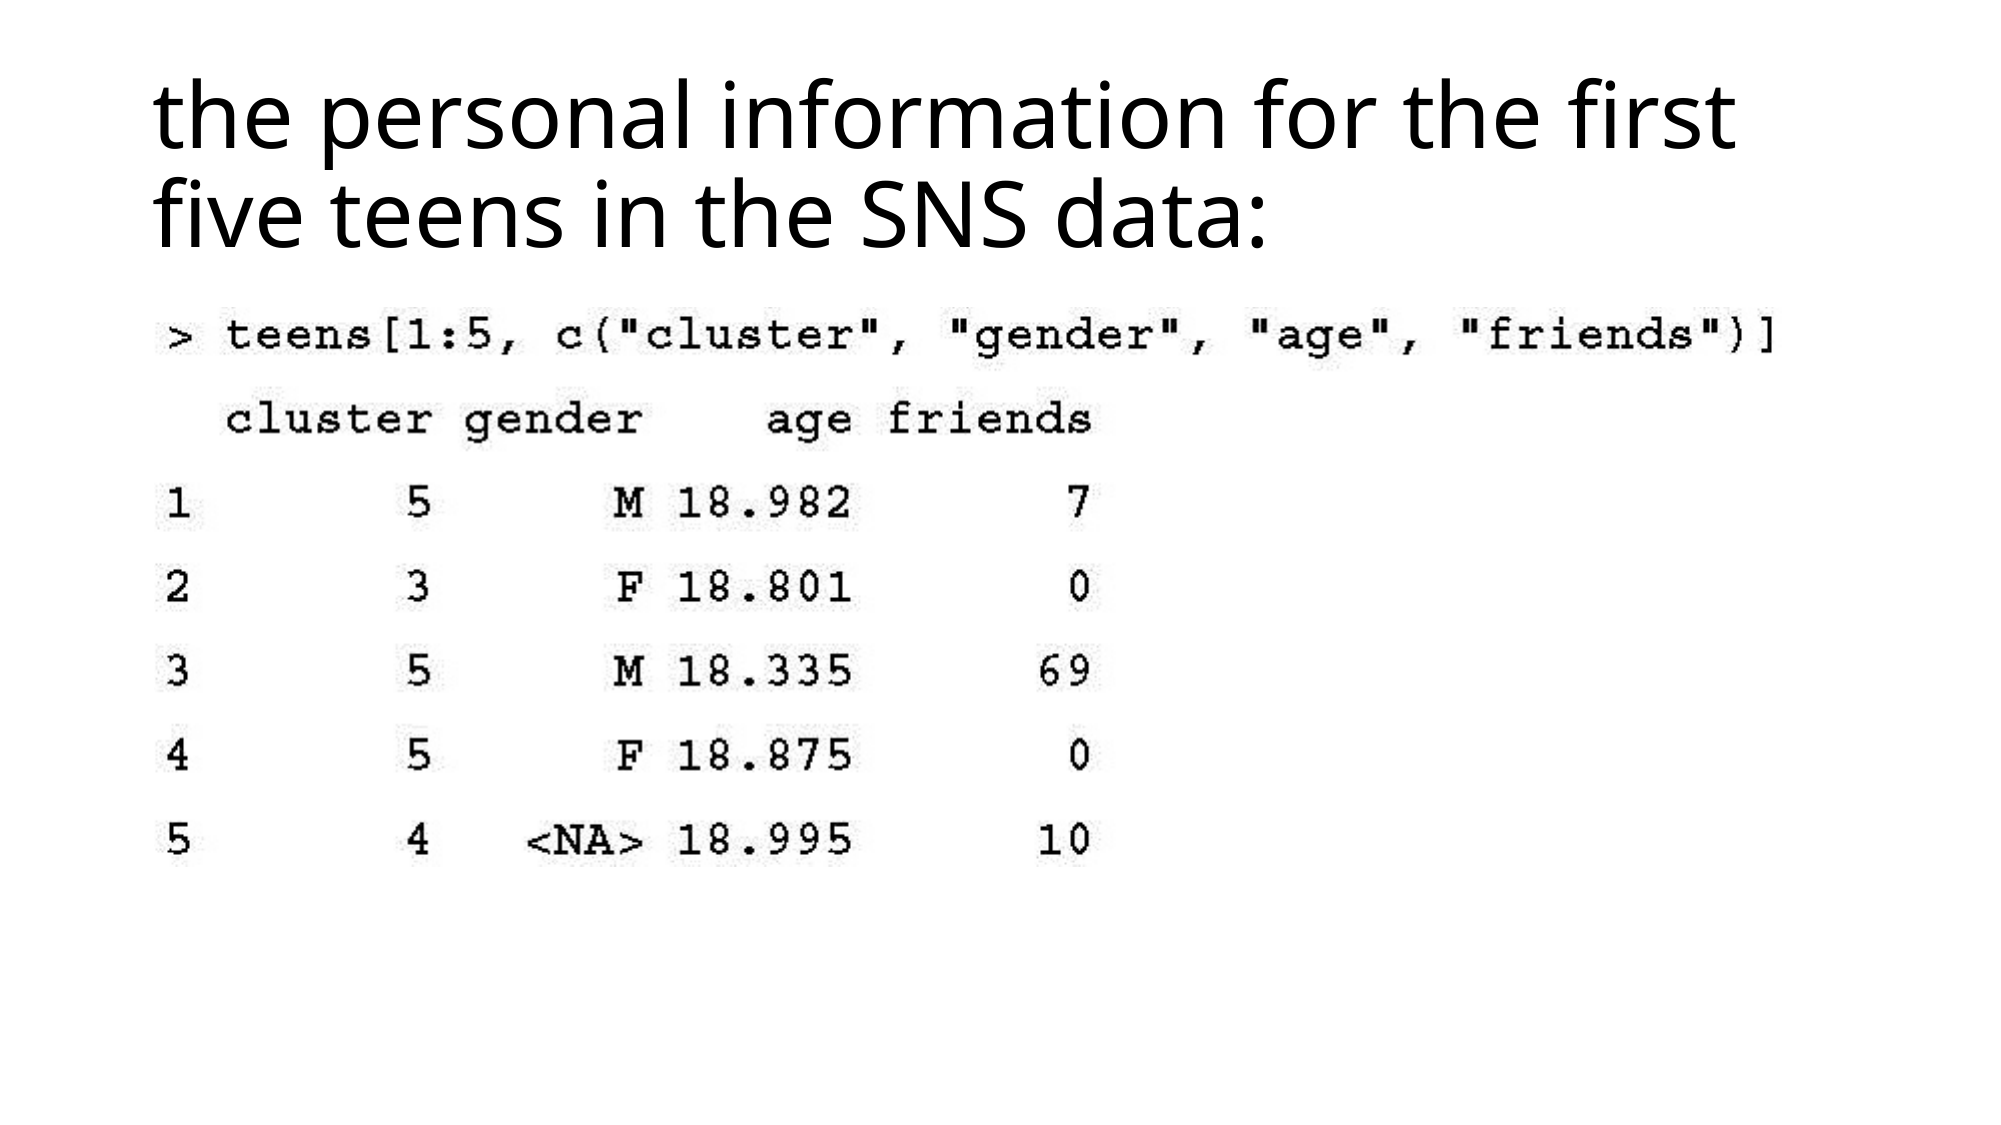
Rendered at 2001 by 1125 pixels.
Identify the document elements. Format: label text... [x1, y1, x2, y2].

title the personal information for the first five teens in the SNS data: [137, 59, 1863, 278]
picture [154, 307, 1782, 867]
